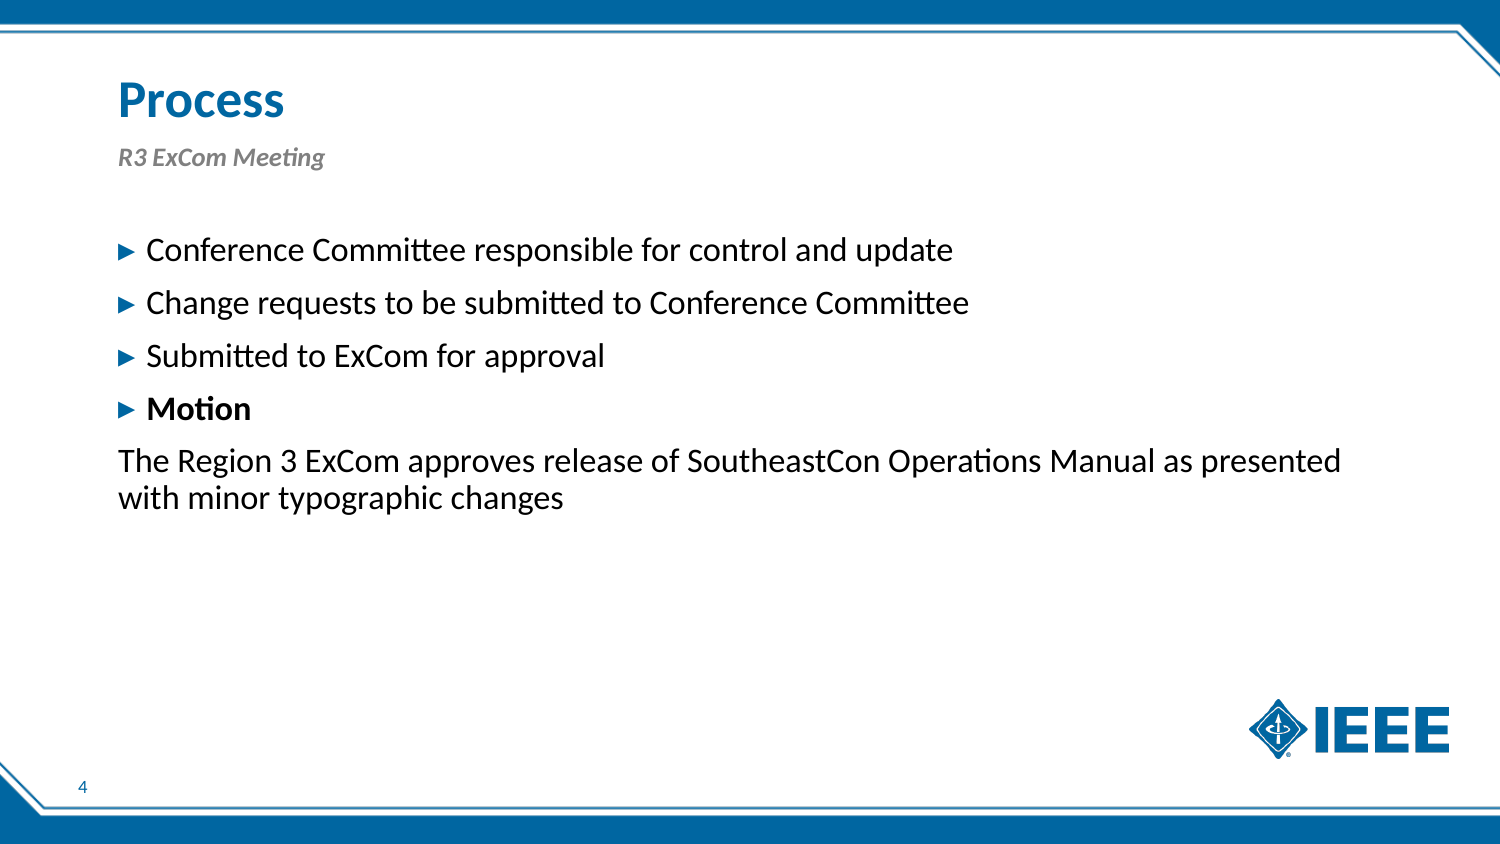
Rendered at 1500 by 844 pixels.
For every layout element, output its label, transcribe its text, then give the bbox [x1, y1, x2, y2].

title Process [103, 68, 1397, 136]
list R3 ExCom Meeting [103, 136, 1397, 180]
list Conference Committee responsible for control and update Change requests to be submitted to Conference Committee Submitted to ExCom for approval Motion The Region 3 ExCom approves release of SoutheastCon Operations Manual as presented with minor typographic changes [103, 224, 1397, 710]
picture [0, 699, 1500, 844]
slide_number 4 [63, 763, 143, 809]
picture [0, 0, 1500, 102]
